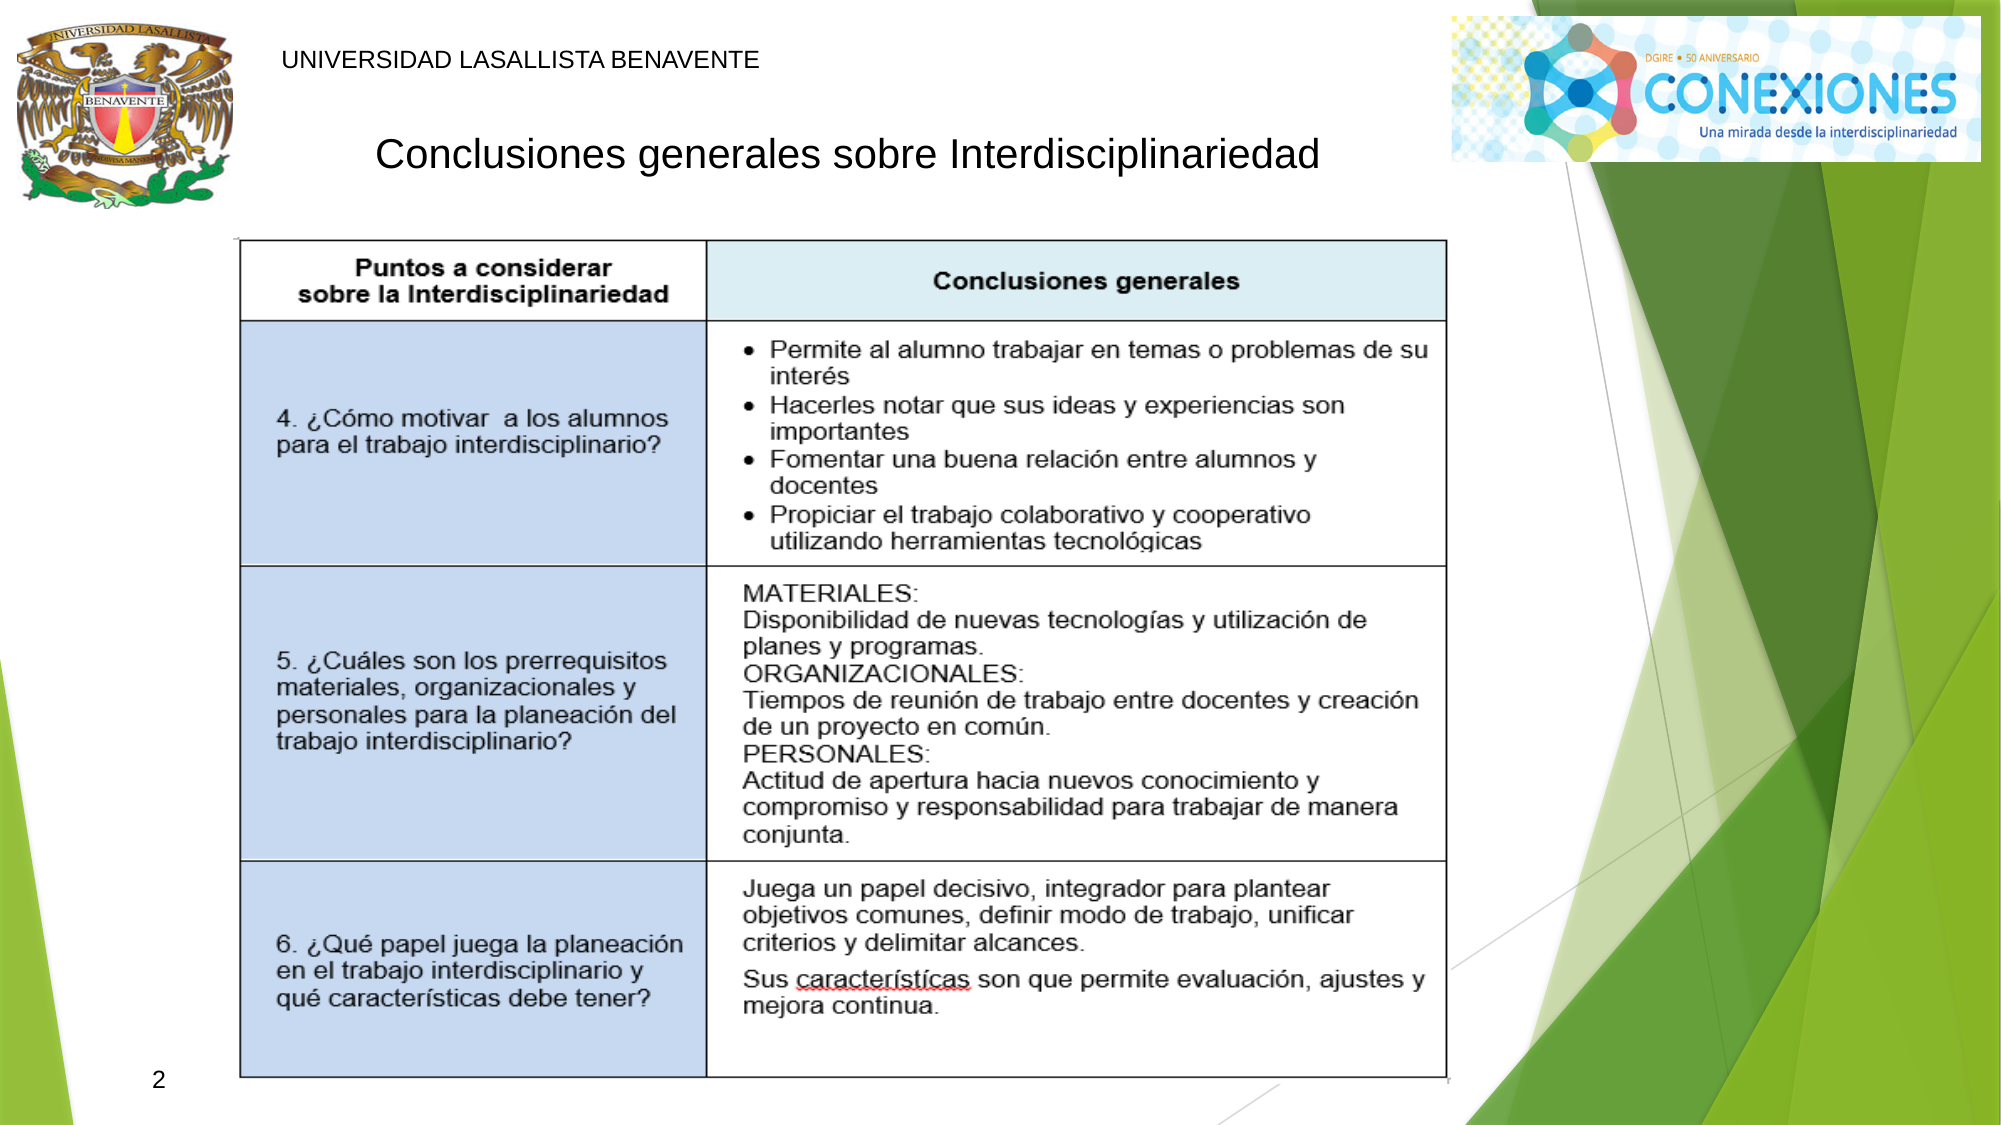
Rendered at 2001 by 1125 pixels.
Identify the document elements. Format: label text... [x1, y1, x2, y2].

picture [232, 236, 1452, 1085]
text_box 2 [69, 1048, 182, 1109]
picture [1450, 15, 1982, 163]
picture [16, 17, 234, 209]
title Conclusiones generales sobre Interdisciplinariedad [233, 69, 1464, 223]
text_box UNIVERSIDAD LASALLISTA BENAVENTE [266, 35, 1017, 69]
